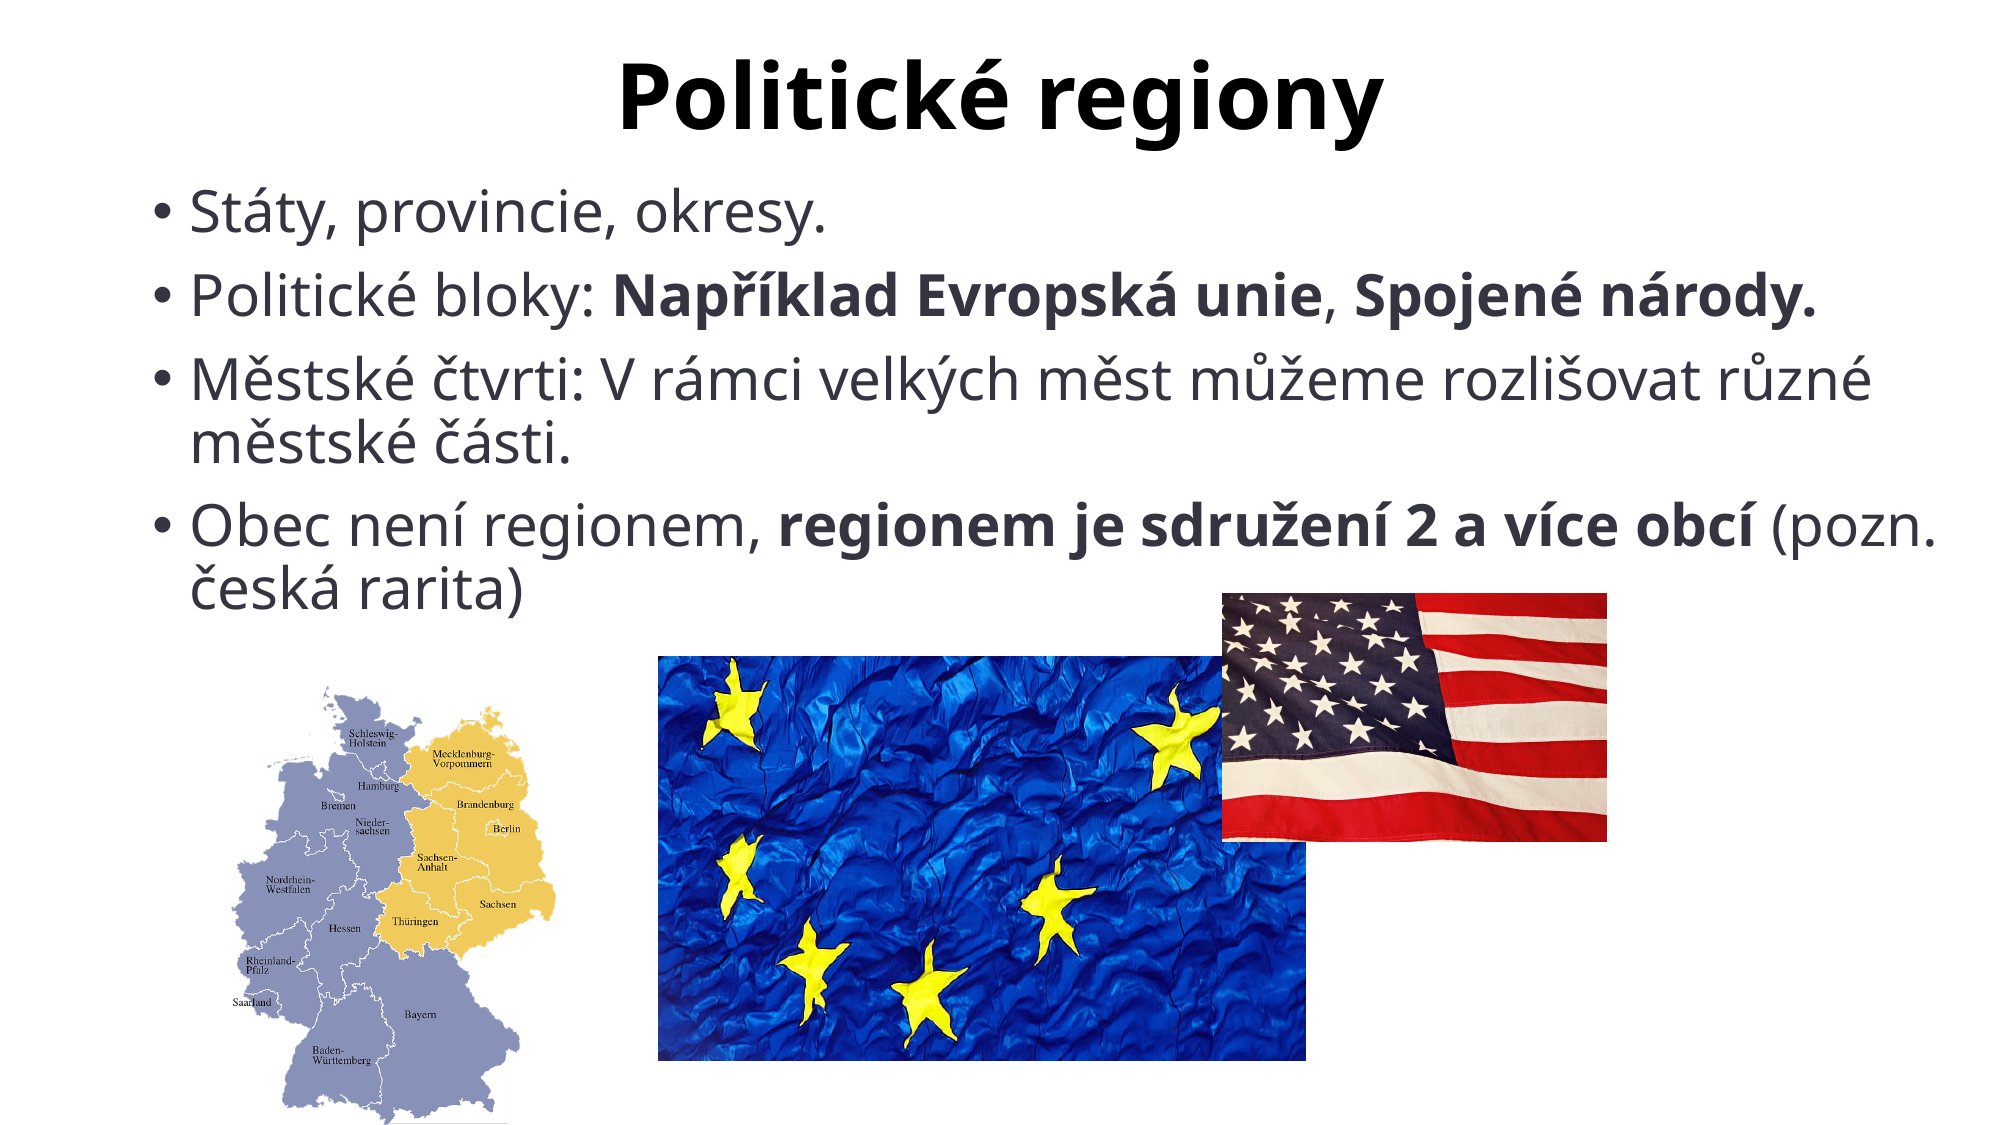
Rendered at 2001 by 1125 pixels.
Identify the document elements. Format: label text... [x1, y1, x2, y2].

title Politické regiony [137, 12, 1863, 174]
list Státy, provincie, okresy. Politické bloky: Například Evropská unie, Spojené národy. Městské čtvrti: V rámci velkých měst můžeme rozlišovat různé městské části. Obec není regionem, regionem je sdružení 2 a více obcí (pozn. česká rarita) [137, 174, 1972, 889]
picture [658, 593, 1607, 1061]
picture [231, 686, 556, 1125]
